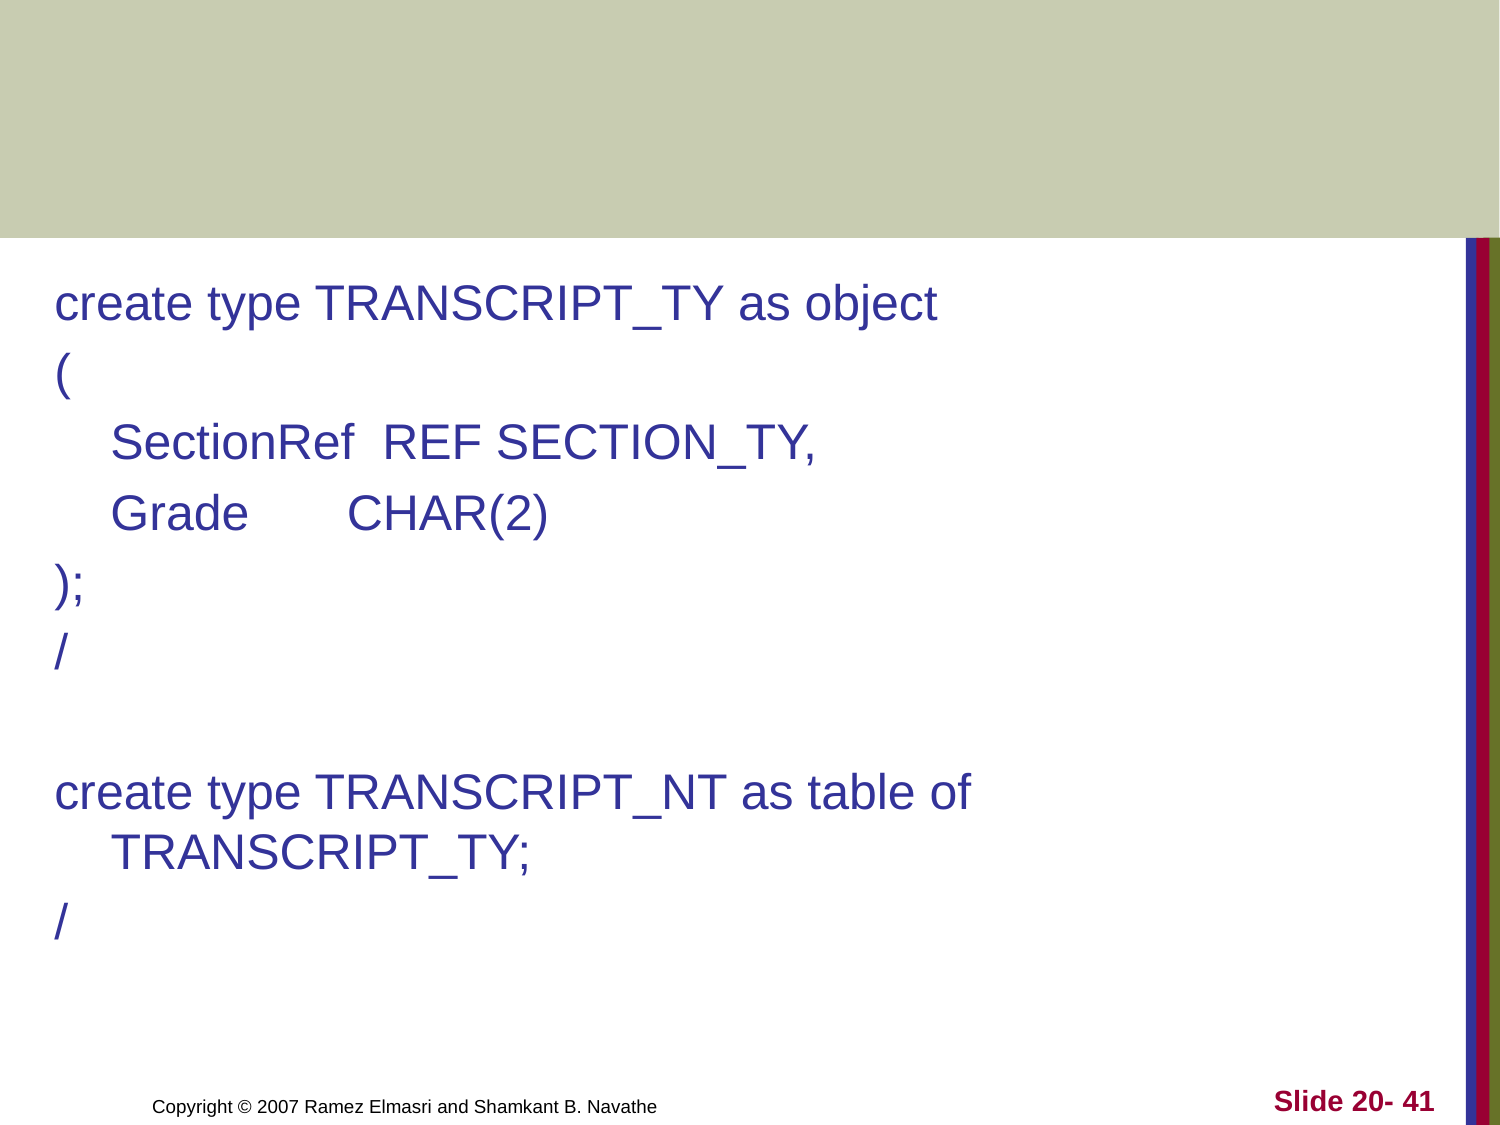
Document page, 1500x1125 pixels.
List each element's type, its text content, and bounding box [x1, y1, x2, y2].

list create type TRANSCRIPT_TY as object ( SectionRef REF SECTION_TY, Grade CHAR(2) ); / create type TRANSCRIPT_NT as table of TRANSCRIPT_TY; / [39, 262, 1400, 1013]
slide_number Slide 20- 41 [1137, 1050, 1450, 1125]
